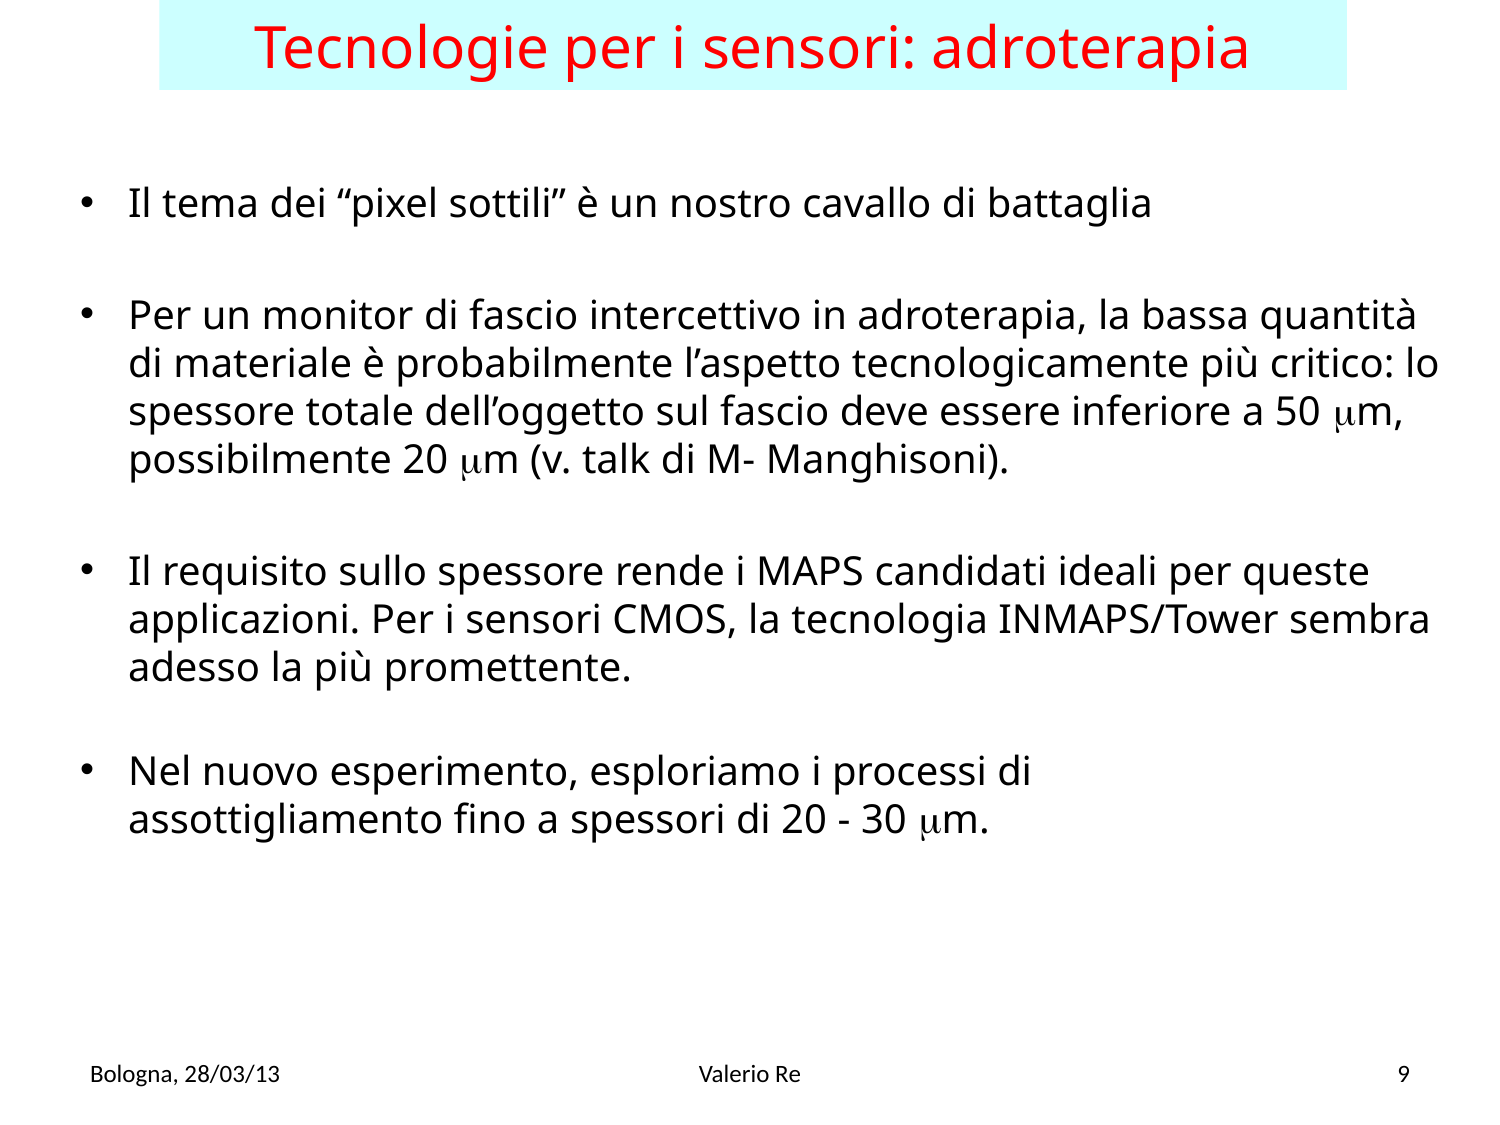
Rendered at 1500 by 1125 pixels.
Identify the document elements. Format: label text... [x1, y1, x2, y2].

text_box Tecnologie per i sensori: adroterapia [159, 0, 1347, 90]
footer Valerio Re [512, 1042, 988, 1103]
slide_number 9 [1074, 1042, 1425, 1103]
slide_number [75, 1042, 425, 1103]
list Il tema dei “pixel sottili” è un nostro cavallo di battaglia Per un monitor di fascio intercettivo in adroterapia, la bassa quantità di materiale è probabilmente l’aspetto tecnologicamente più critico: lo spessore totale dell’oggetto sul fascio deve essere inferiore a 50 mm, possibilmente 20 mm (v. talk di M- Manghisoni). Il requisito sullo spessore rende i MAPS candidati ideali per queste applicazioni. Per i sensori CMOS, la tecnologia INMAPS/Tower sembra adesso la più promettente. Nel nuovo esperimento, esploriamo i processi di assottigliamento fino a spessori di 20 - 30 mm. [64, 113, 1471, 857]
